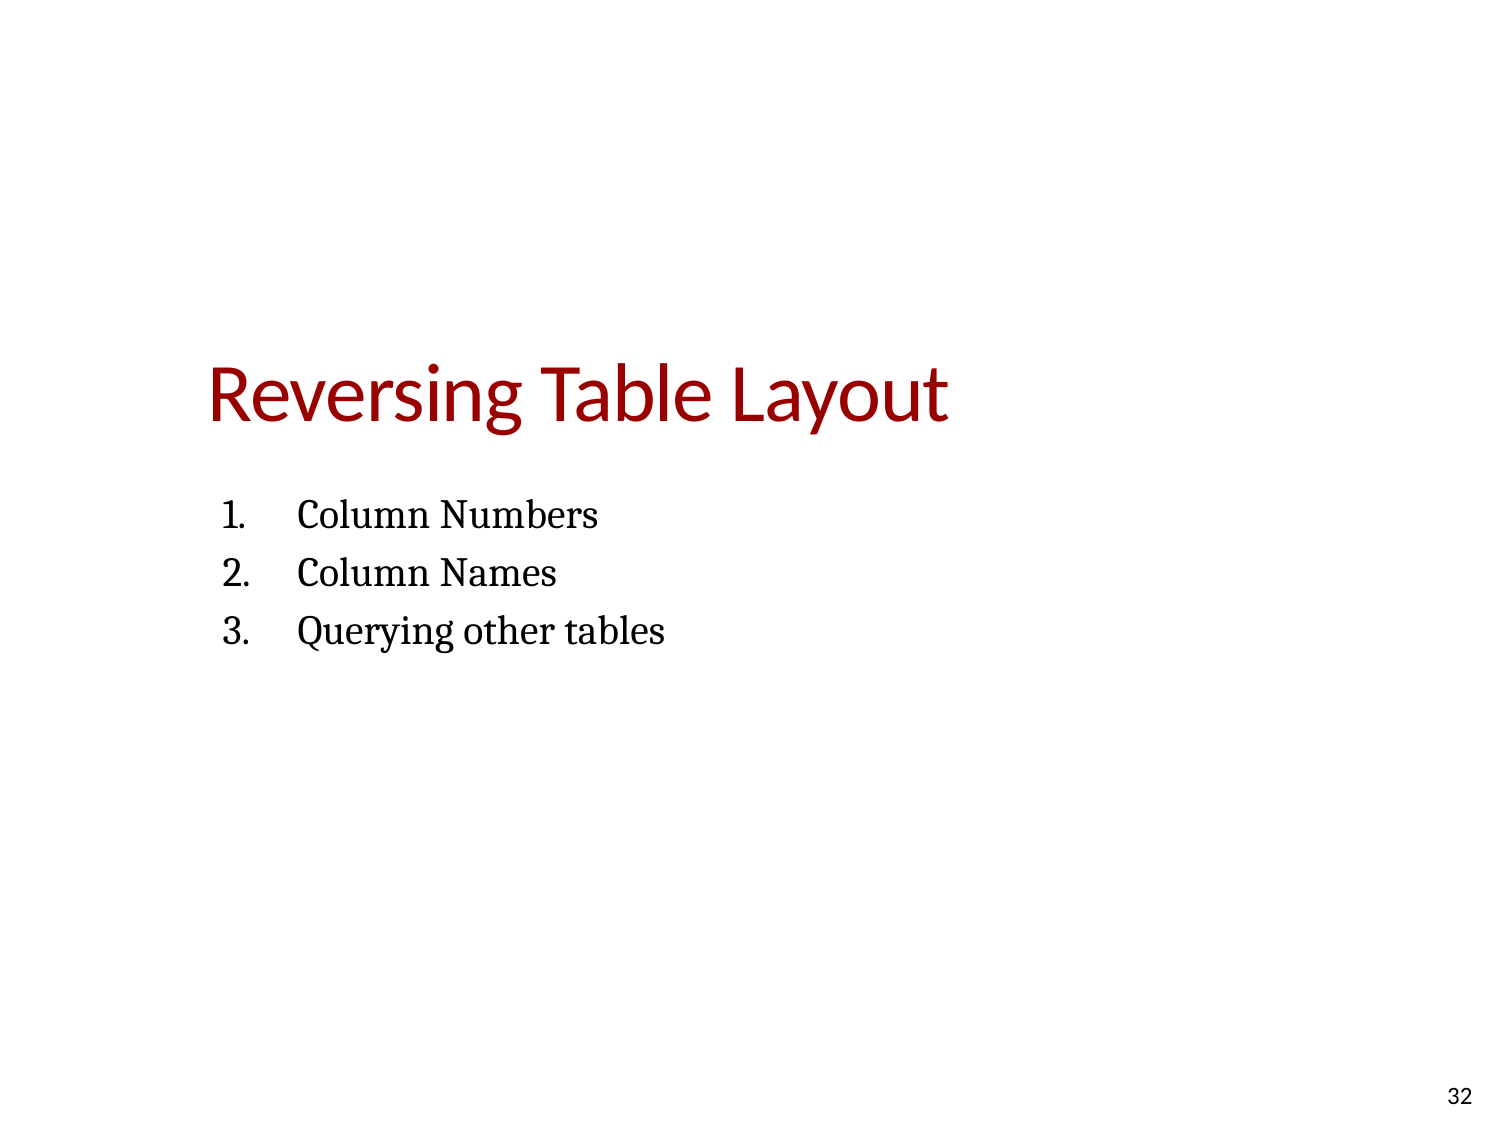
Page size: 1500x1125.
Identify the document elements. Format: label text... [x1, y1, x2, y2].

list Column Numbers Column Names Querying other tables [207, 478, 1348, 725]
slide_number 32 [1137, 1065, 1488, 1125]
title Reversing Table Layout [207, 330, 1348, 454]
